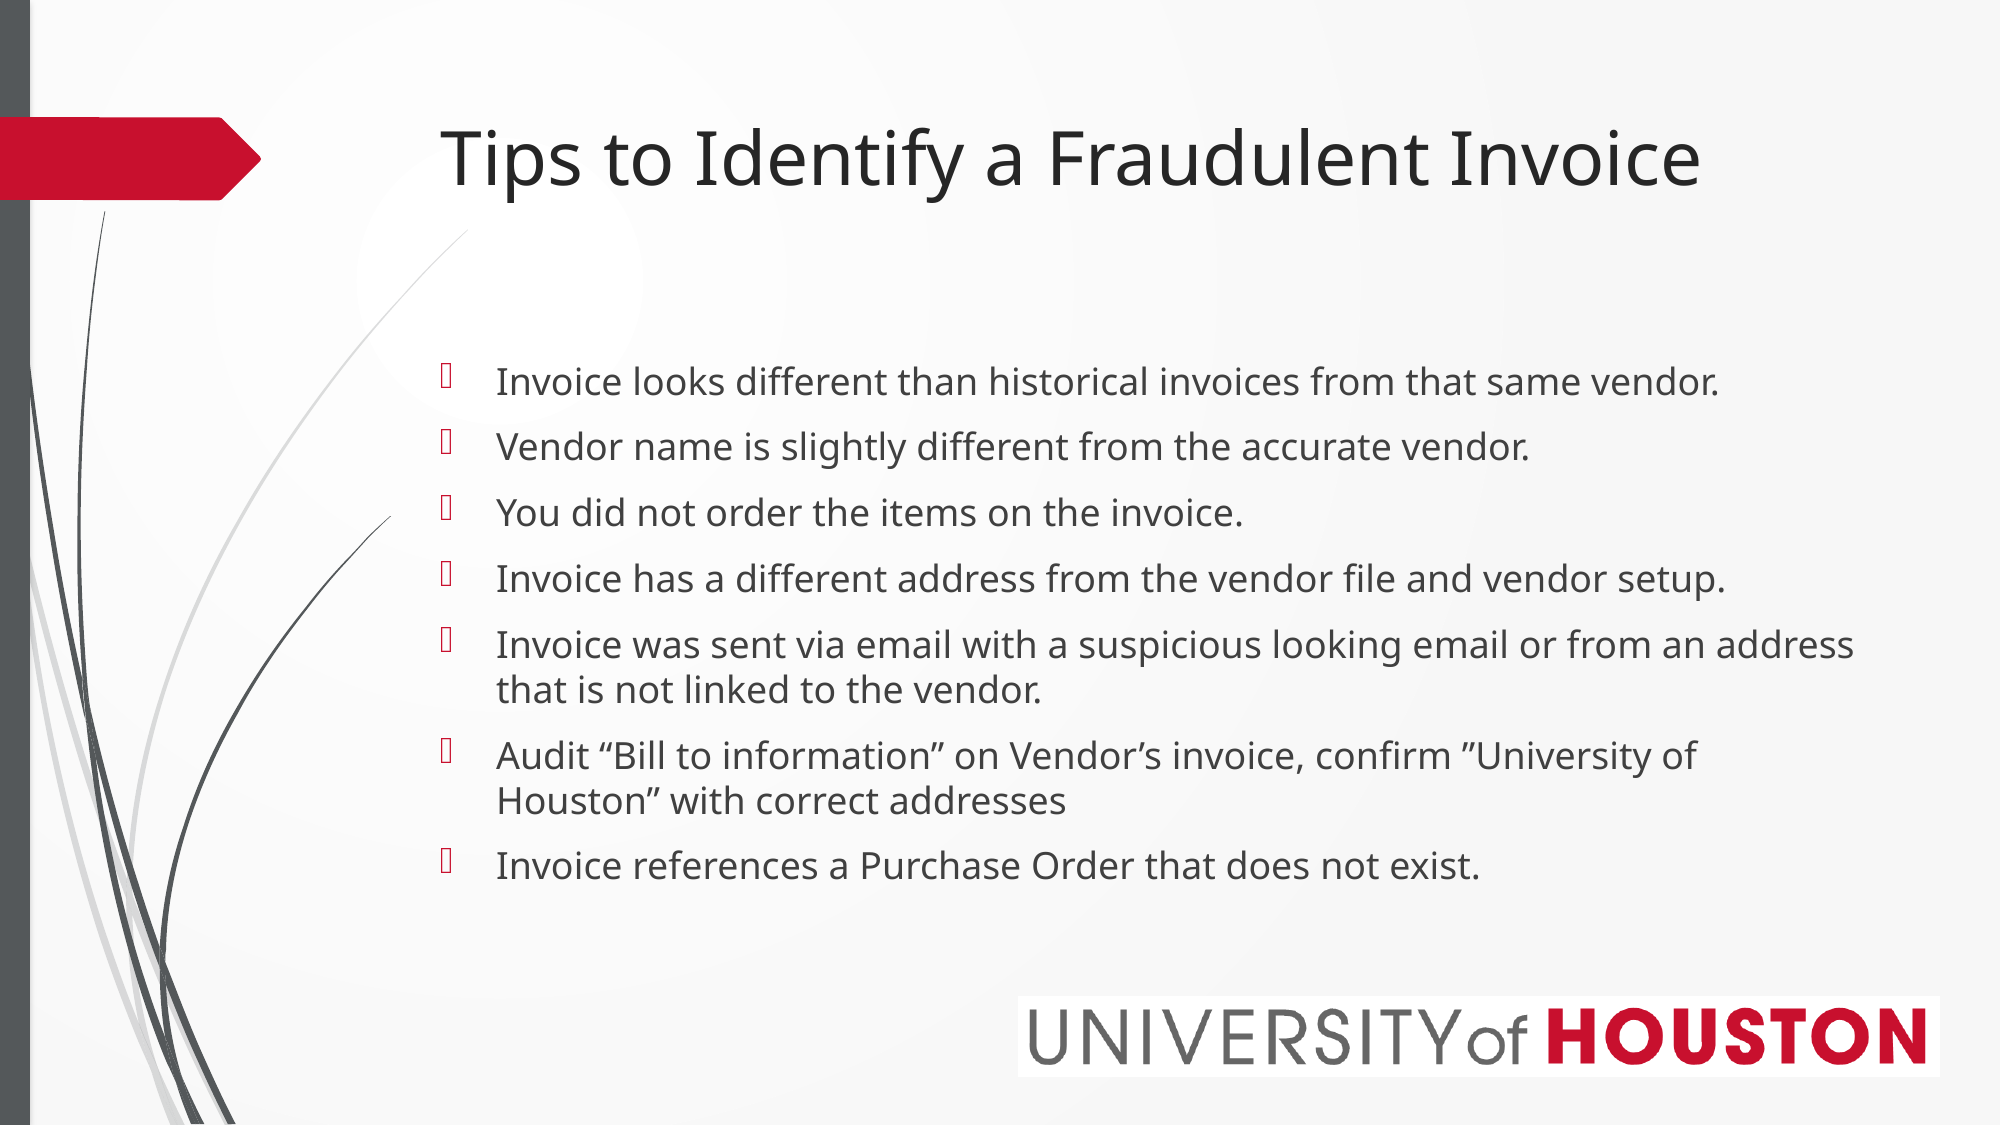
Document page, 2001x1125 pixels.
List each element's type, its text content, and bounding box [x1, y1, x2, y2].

list Invoice looks different than historical invoices from that same vendor. Vendor name is slightly different from the accurate vendor. You did not order the items on the invoice. Invoice has a different address from the vendor file and vendor setup. Invoice was sent via email with a suspicious looking email or from an address that is not linked to the vendor. Audit “Bill to information” on Vendor’s invoice, confirm ”University of Houston” with correct addresses Invoice references a Purchase Order that does not exist. [424, 350, 1888, 970]
title Tips to Identify a Fraudulent Invoice [425, 102, 1888, 313]
picture [1017, 996, 1940, 1078]
